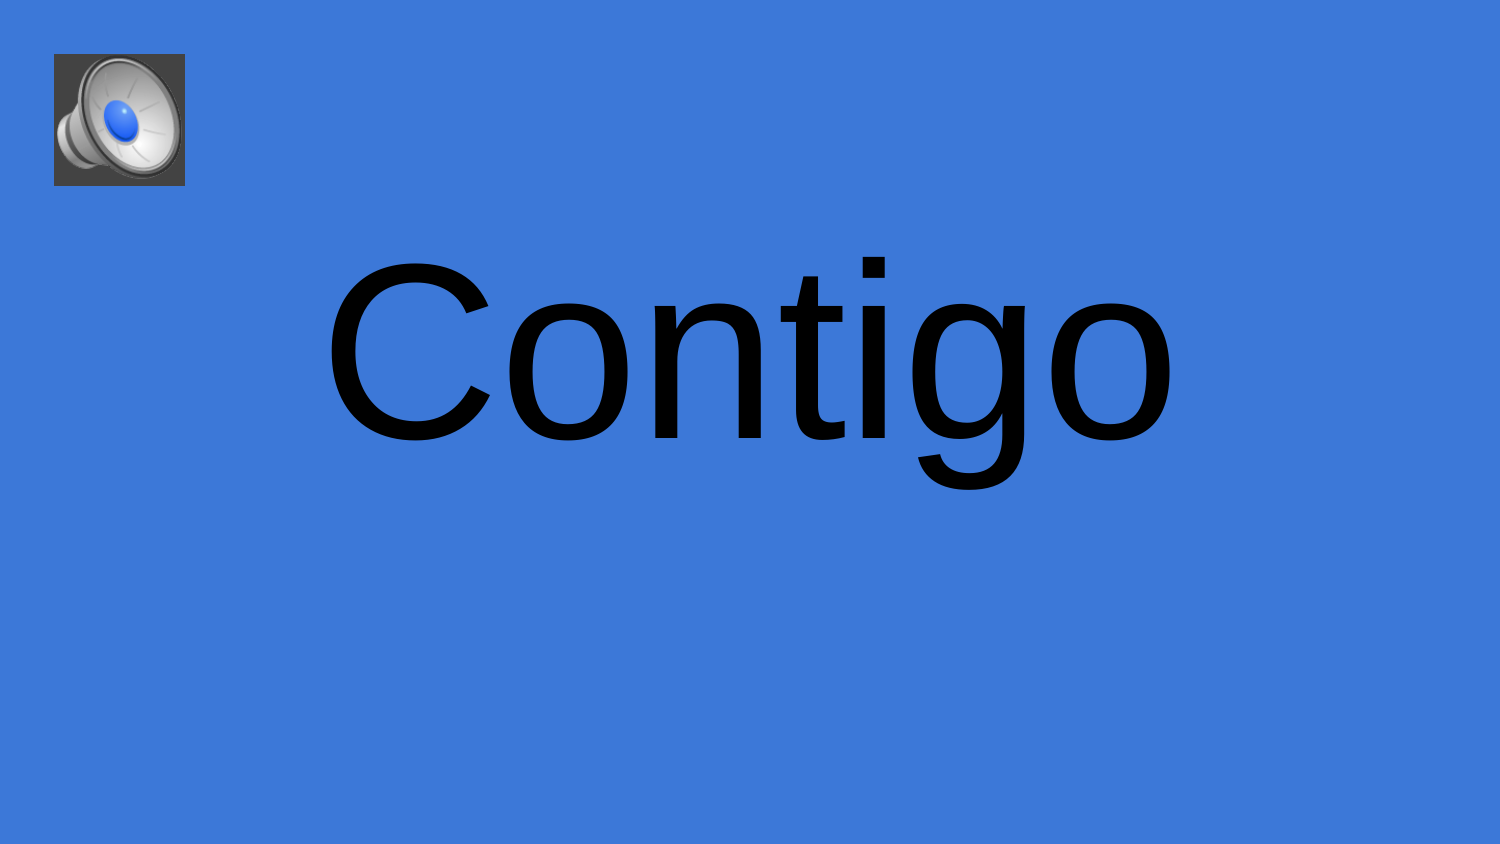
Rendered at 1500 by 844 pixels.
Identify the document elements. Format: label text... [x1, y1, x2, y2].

title Contigo [51, 181, 1449, 504]
picture [52, 53, 187, 187]
